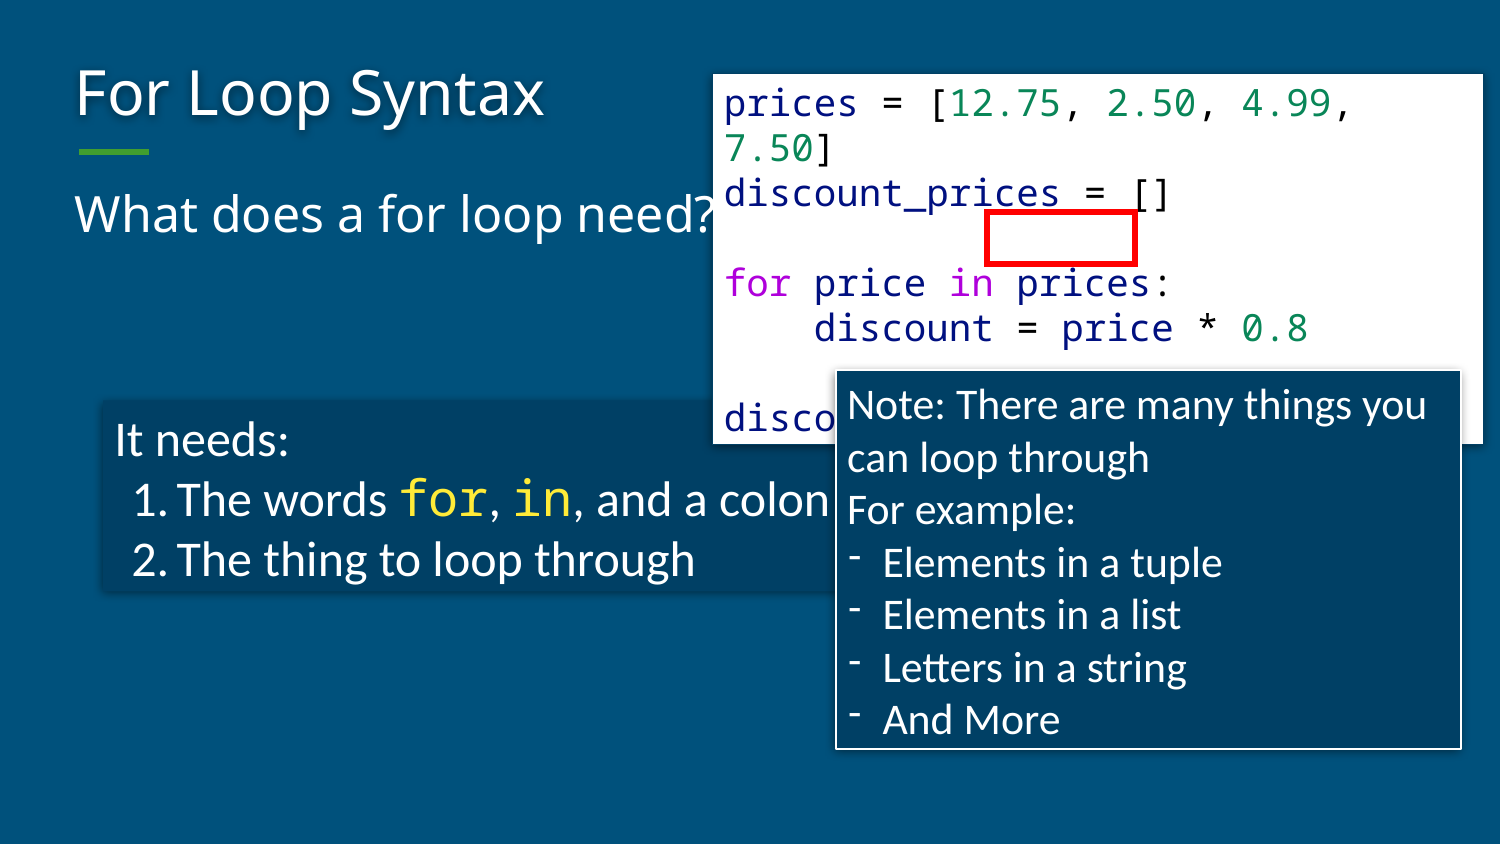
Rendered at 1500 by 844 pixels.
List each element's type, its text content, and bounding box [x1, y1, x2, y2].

text_box prices = [12.75, 2.50, 4.99, 7.50] discount_prices = [] for price in prices: discount = price * 0.8 discount_prices.append(discount) [712, 73, 1485, 445]
list What does a for loop need? [63, 183, 1437, 750]
text_box Note: There are many things you can loop through For example: Elements in a tuple Elements in a list Letters in a string And More [835, 370, 1462, 749]
text_box [987, 212, 1135, 265]
title For Loop Syntax [63, 39, 1437, 152]
